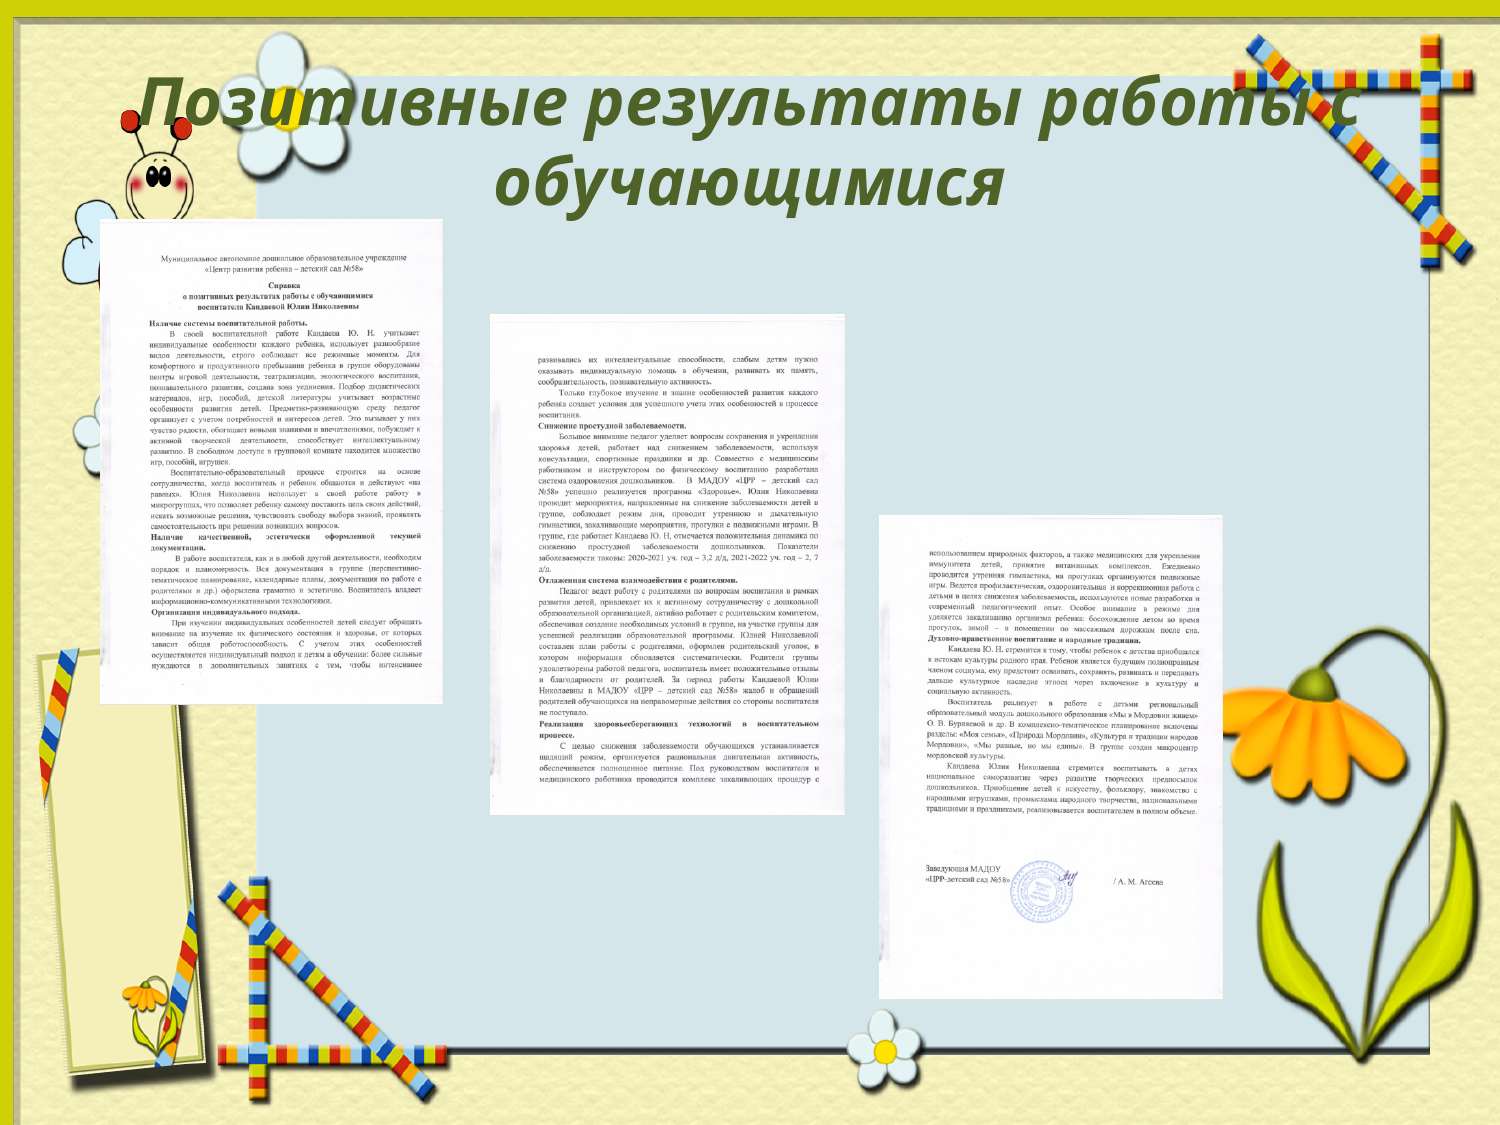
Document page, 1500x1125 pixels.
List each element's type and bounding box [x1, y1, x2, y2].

list [100, 219, 444, 705]
picture [0, 0, 1500, 1125]
